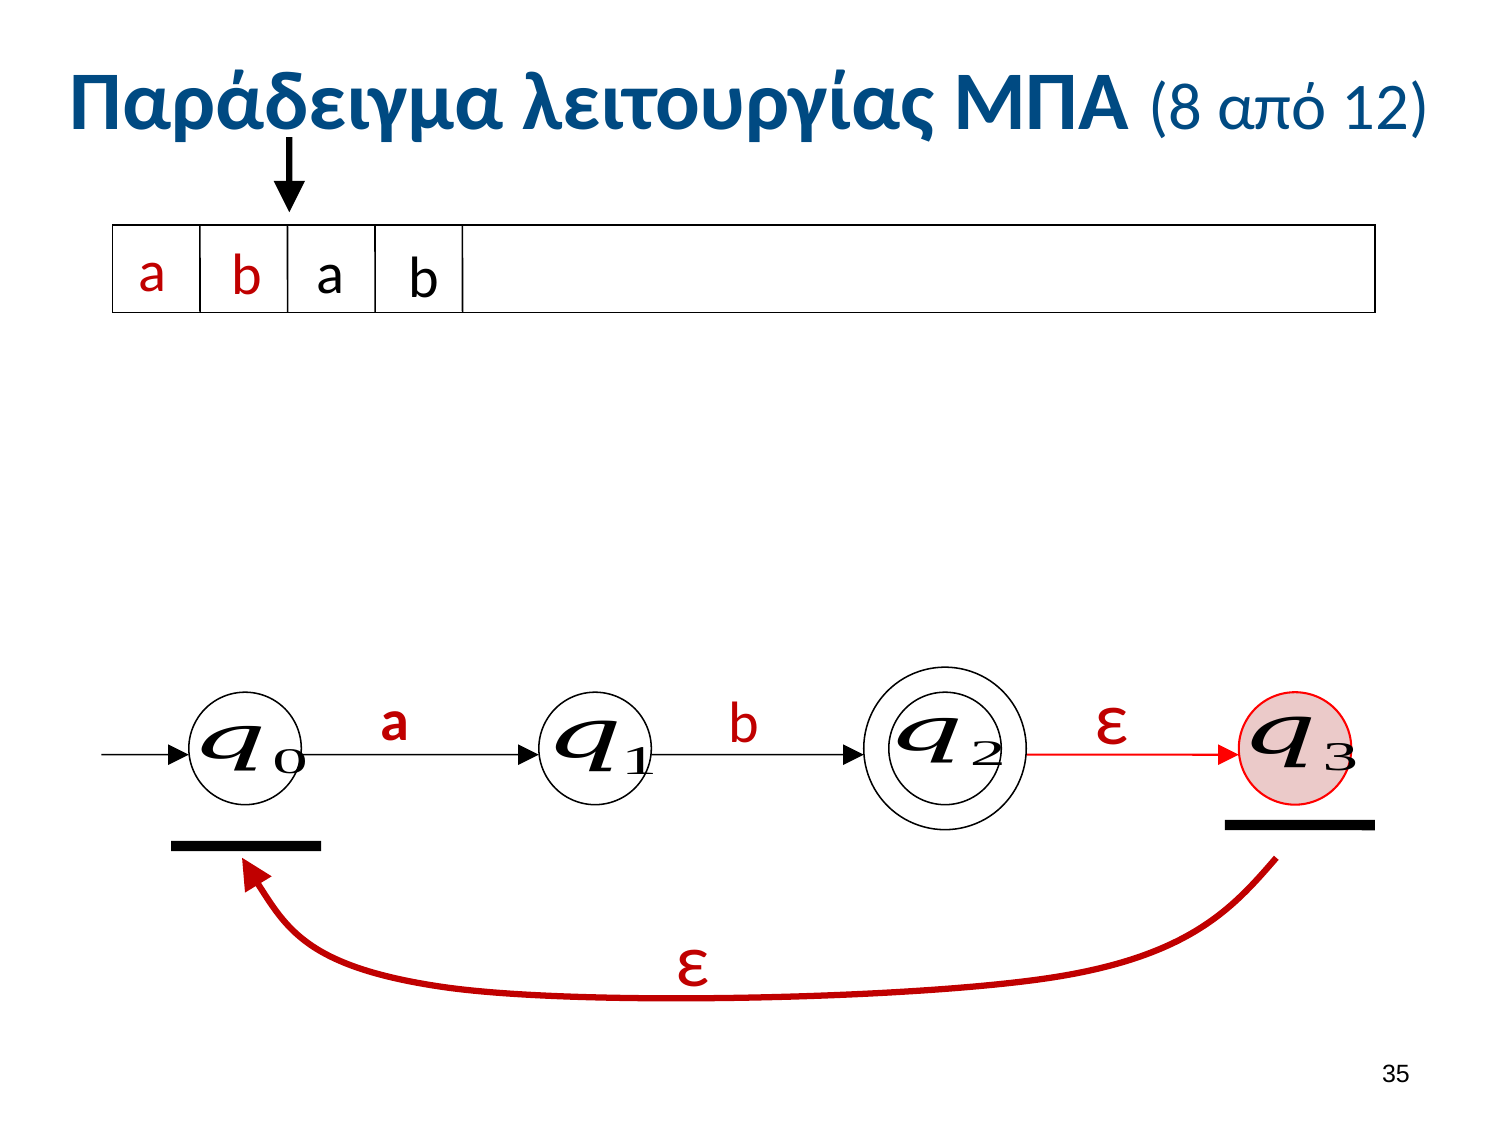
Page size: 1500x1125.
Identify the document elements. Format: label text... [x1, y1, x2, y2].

text_box [376, 224, 462, 313]
text_box [242, 857, 1277, 999]
text_box b [217, 228, 271, 314]
text_box b [713, 676, 767, 762]
text_box [279, 137, 300, 213]
text_box [112, 224, 287, 313]
text_box [538, 692, 652, 805]
text_box a [365, 675, 419, 760]
text_box [288, 224, 375, 313]
text_box [767, 744, 864, 766]
text_box [101, 744, 189, 766]
text_box [419, 744, 539, 766]
text_box [463, 224, 1375, 313]
slide_number 34 [1074, 1042, 1425, 1103]
text_box a [123, 225, 177, 311]
text_box ε [1079, 661, 1144, 767]
text_box [1144, 744, 1239, 766]
text_box b [393, 231, 447, 317]
title Παράδειγμα λειτουργίας ΜΠΑ (8 από 12) [0, 18, 1500, 173]
text_box a [301, 227, 355, 313]
text_box ε [660, 904, 725, 1009]
text_box [863, 667, 1027, 830]
text_box [1238, 692, 1352, 805]
text_box [188, 692, 302, 805]
